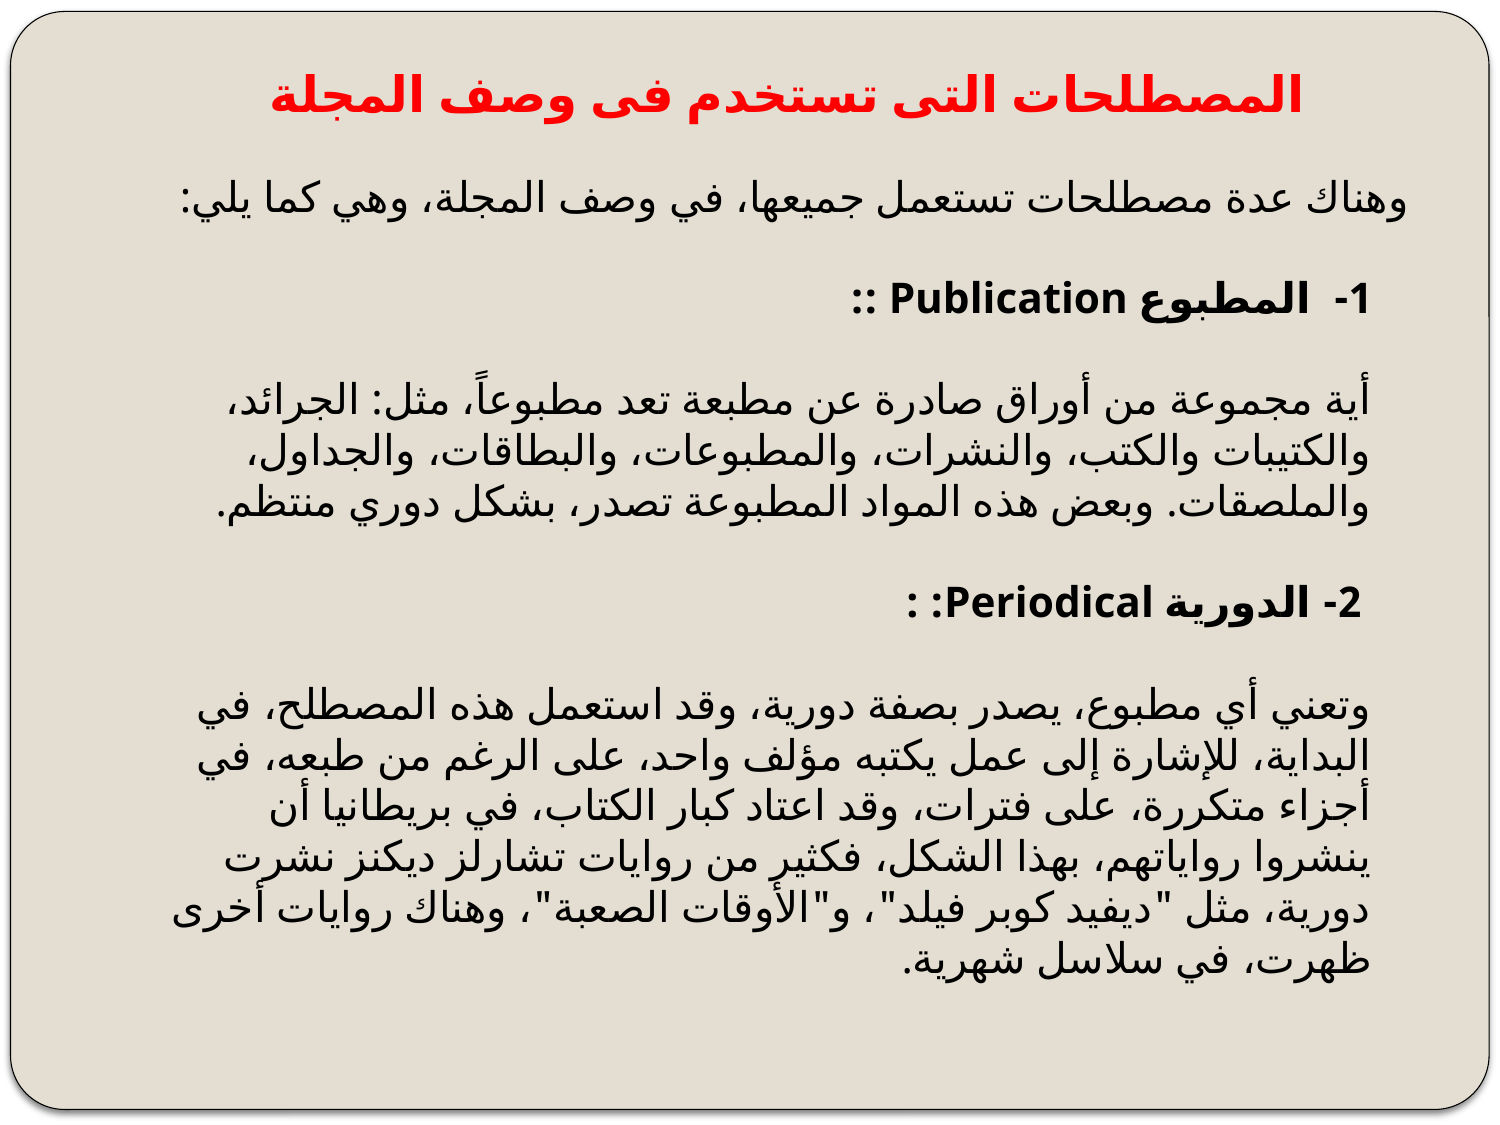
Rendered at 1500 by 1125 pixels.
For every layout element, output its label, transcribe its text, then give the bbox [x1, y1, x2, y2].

title المصطلحات التى تستخدم فى وصف المجلة [150, 45, 1425, 138]
list وهناك عدة مصطلحات تستعمل جميعها، في وصف المجلة، وهي كما يلي: 1- المطبوع Publication :: أية مجموعة من أوراق صادرة عن مطبعة تعد مطبوعاً، مثل: الجرائد، والكتيبات والكتب، والنشرات، والمطبوعات، والبطاقات، والجداول، والملصقات. وبعض هذه المواد المطبوعة تصدر، بشكل دوري منتظم. 2- الدورية Periodical: : وتعني أي مطبوع، يصدر بصفة دورية، وقد استعمل هذه المصطلح، في البداية، للإشارة إلى عمل يكتبه مؤلف واحد، على الرغم من طبعه، في أجزاء متكررة، على فترات، وقد اعتاد كبار الكتاب، في بريطانيا أن ينشروا رواياتهم، بهذا الشكل، فكثير من روايات تشارلز ديكنز نشرت دورية، مثل "ديفيد كوبر فيلد"، و"الأوقات الصعبة"، وهناك روايات أخرى ظهرت، في سلاسل شهرية. [150, 162, 1425, 1100]
